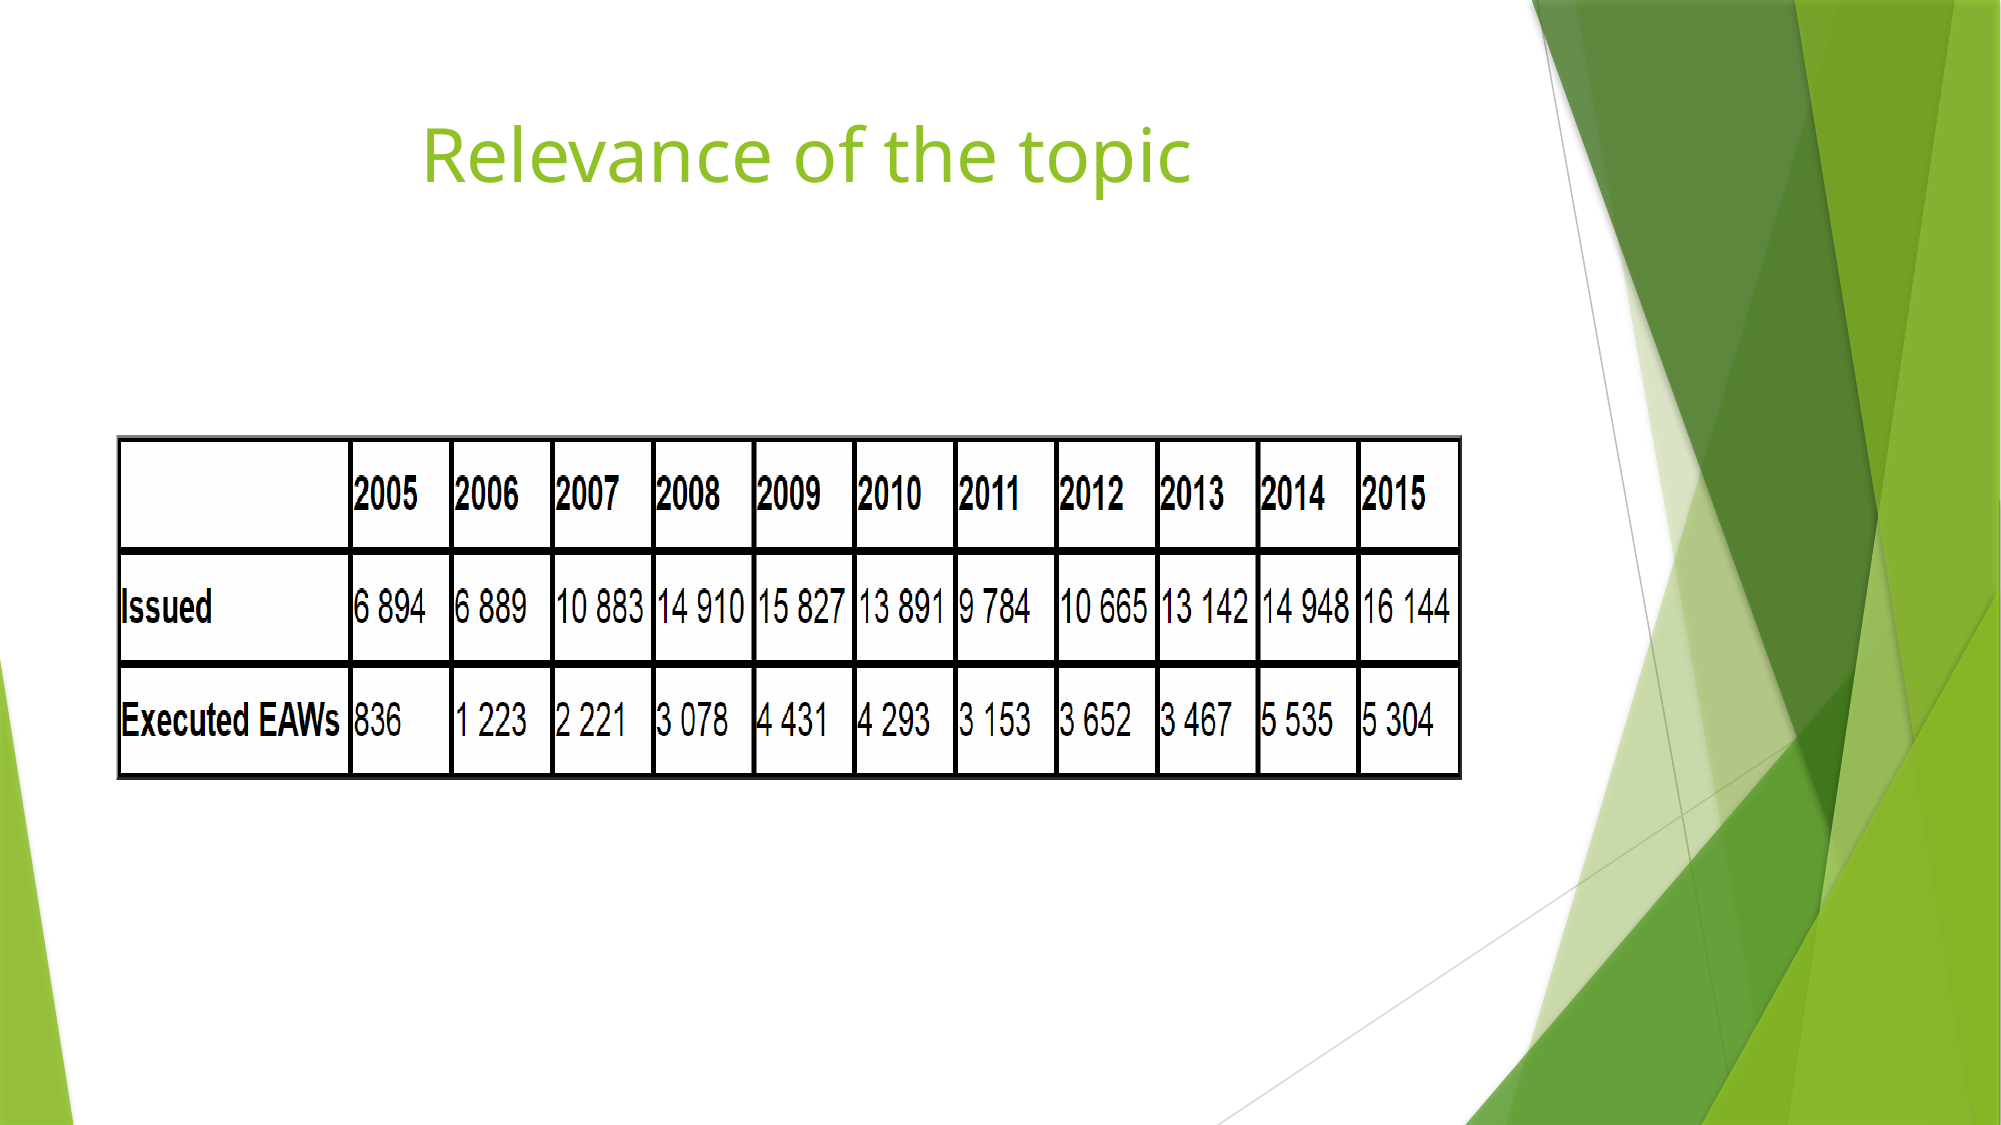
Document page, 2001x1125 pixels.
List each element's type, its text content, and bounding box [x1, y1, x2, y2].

title Relevance of the topic [111, 99, 1522, 317]
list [110, 434, 1466, 783]
